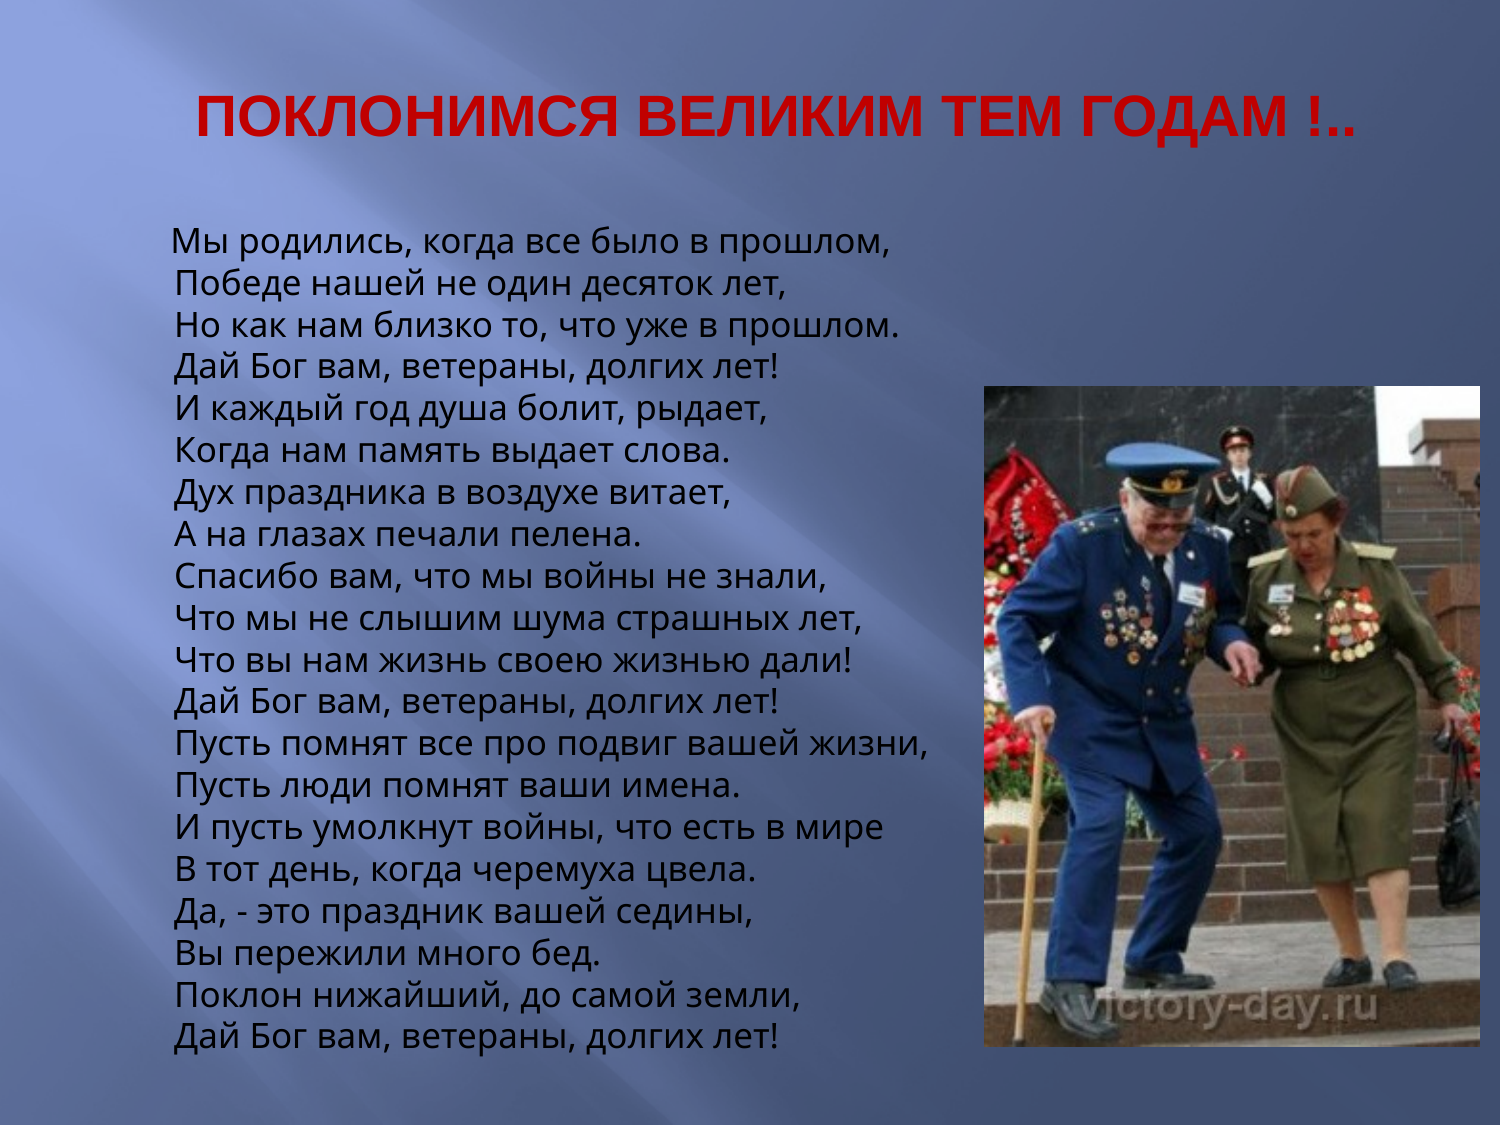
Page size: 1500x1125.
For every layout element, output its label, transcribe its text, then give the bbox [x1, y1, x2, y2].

text_box Поклонимся великим тем годам !.. [0, 70, 1500, 156]
list Мы родились, когда все было в прошлом, Победе нашей не один десяток лет, Но как нам близко то, что уже в прошлом. Дай Бог вам, ветераны, долгих лет! И каждый год душа болит, рыдает, Когда нам память выдает слова. Дух праздника в воздухе витает, А на глазах печали пелена. Спасибо вам, что мы войны не знали, Что мы не слышим шума страшных лет, Что вы нам жизнь своею жизнью дали! Дай Бог вам, ветераны, долгих лет! Пусть помнят все про подвиг вашей жизни, Пусть люди помнят ваши имена. И пусть умолкнут войны, что есть в мире В тот день, когда черемуха цвела. Да, - это праздник вашей седины, Вы пережили много бед. Поклон нижайший, до самой земли, Дай Бог вам, ветераны, долгих лет! [81, 210, 997, 1091]
picture [984, 386, 1480, 1047]
